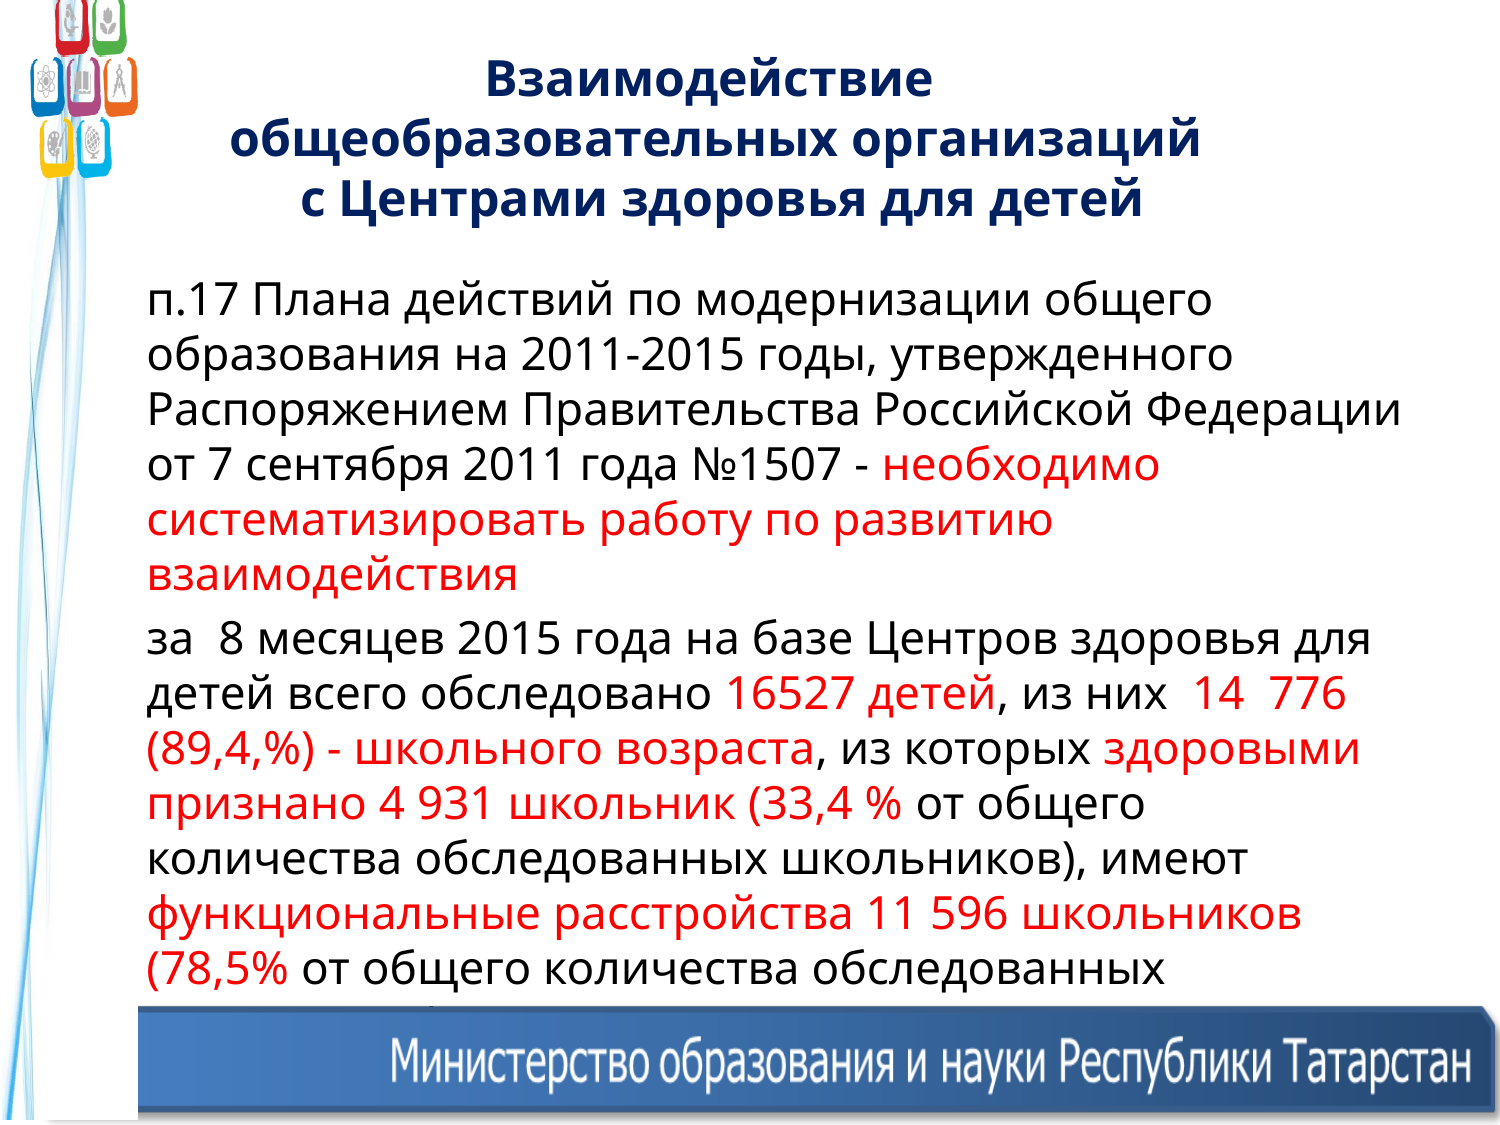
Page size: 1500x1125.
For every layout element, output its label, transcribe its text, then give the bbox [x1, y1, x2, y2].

title Взаимодействие общеобразовательных организаций с Центрами здоровья для детей [142, 42, 1392, 231]
picture [1, 0, 1500, 1125]
list п.17 Плана действий по модернизации общего образования на 2011-2015 годы, утвержденного Распоряжением Правительства Российской Федерации от 7 сентября 2011 года №1507 - необходимо систематизировать работу по развитию взаимодействия за 8 месяцев 2015 года на базе Центров здоровья для детей всего обследовано 16527 детей, из них 14 776 (89,4,%) - школьного возраста, из которых здоровыми признано 4 931 школьник (33,4 % от общего количества обследованных школьников), имеют функциональные расстройства 11 596 школьников (78,5% от общего количества обследованных школьников). [142, 262, 1425, 996]
